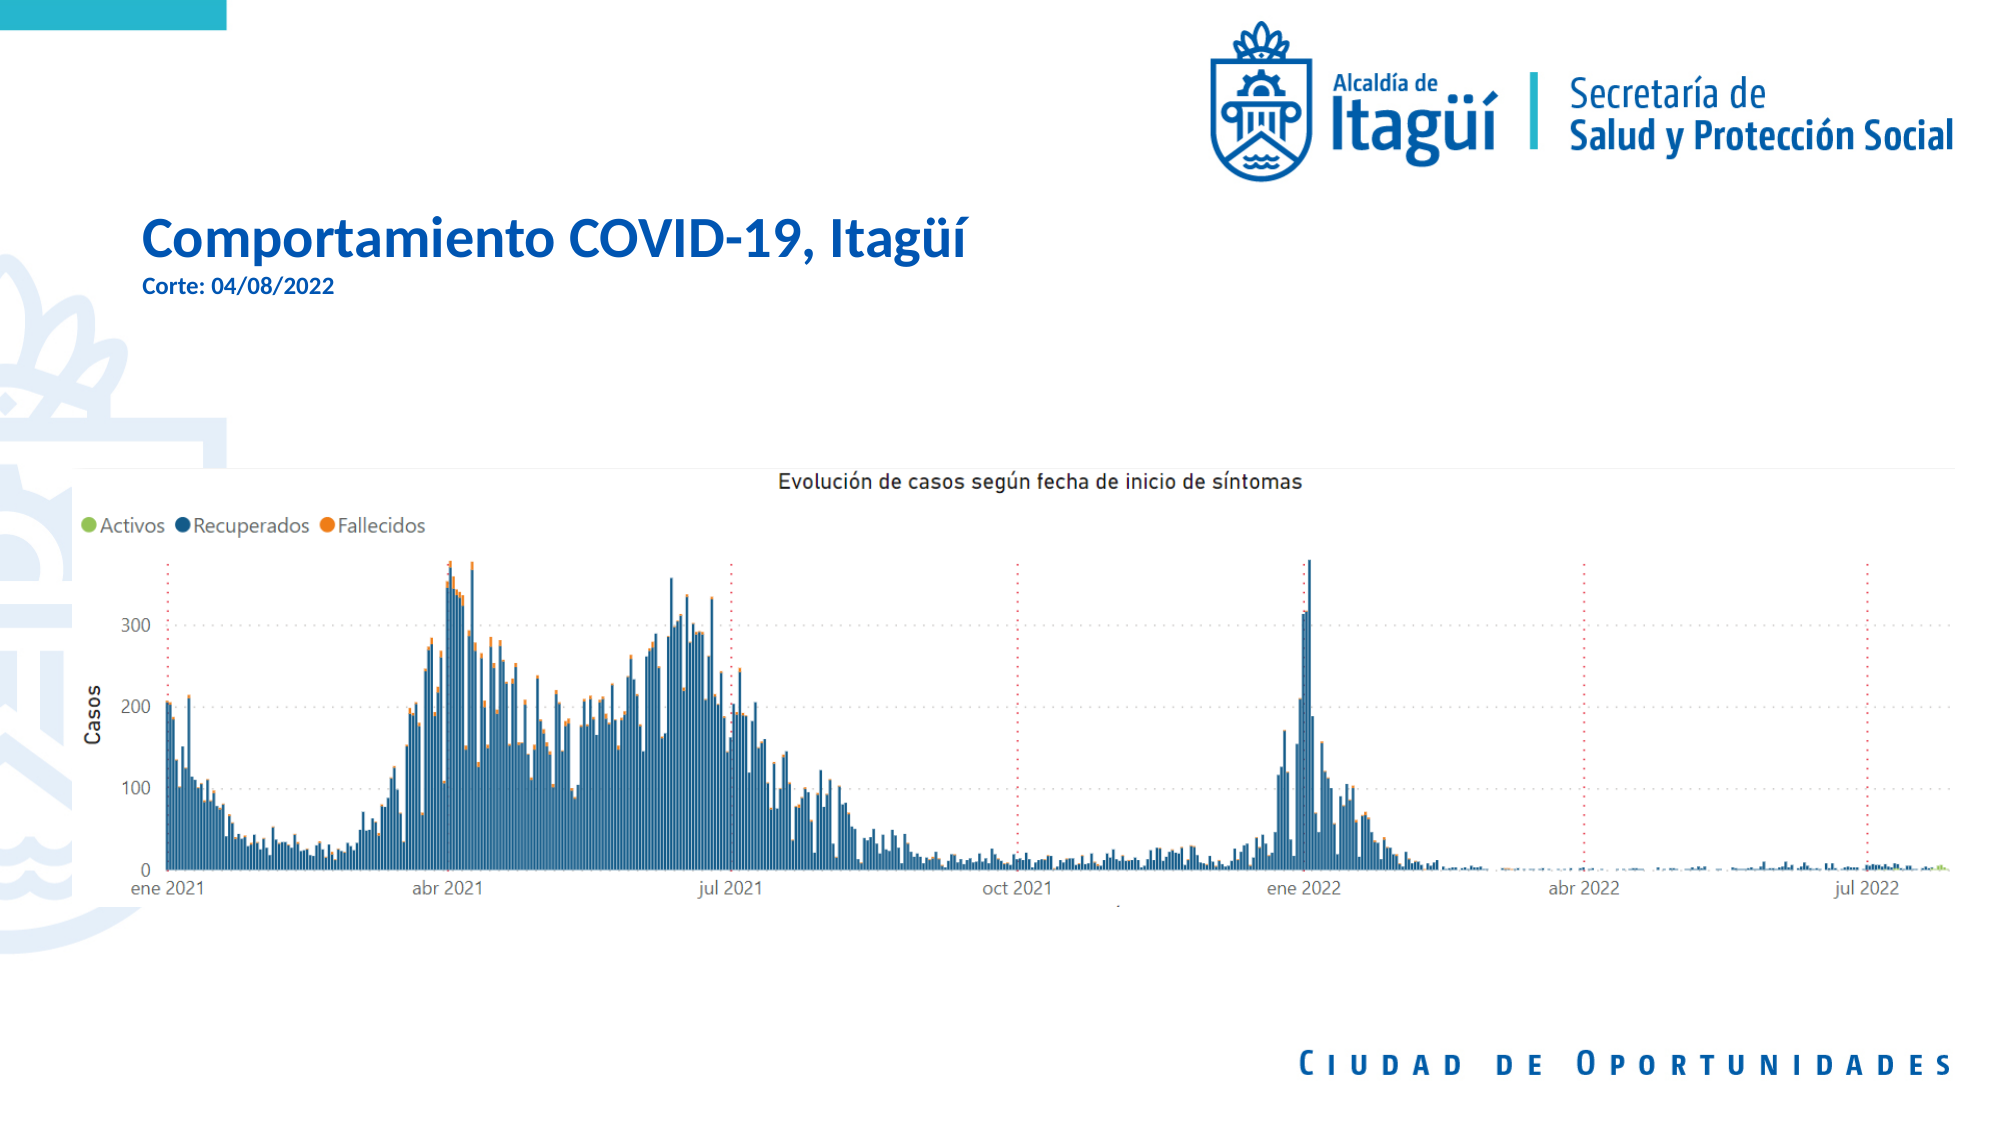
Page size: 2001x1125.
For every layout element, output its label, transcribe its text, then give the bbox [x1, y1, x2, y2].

text_box Comportamiento COVID-19, Itagüí Corte: 04/08/2022 [127, 191, 1638, 307]
picture [0, 0, 2001, 1125]
